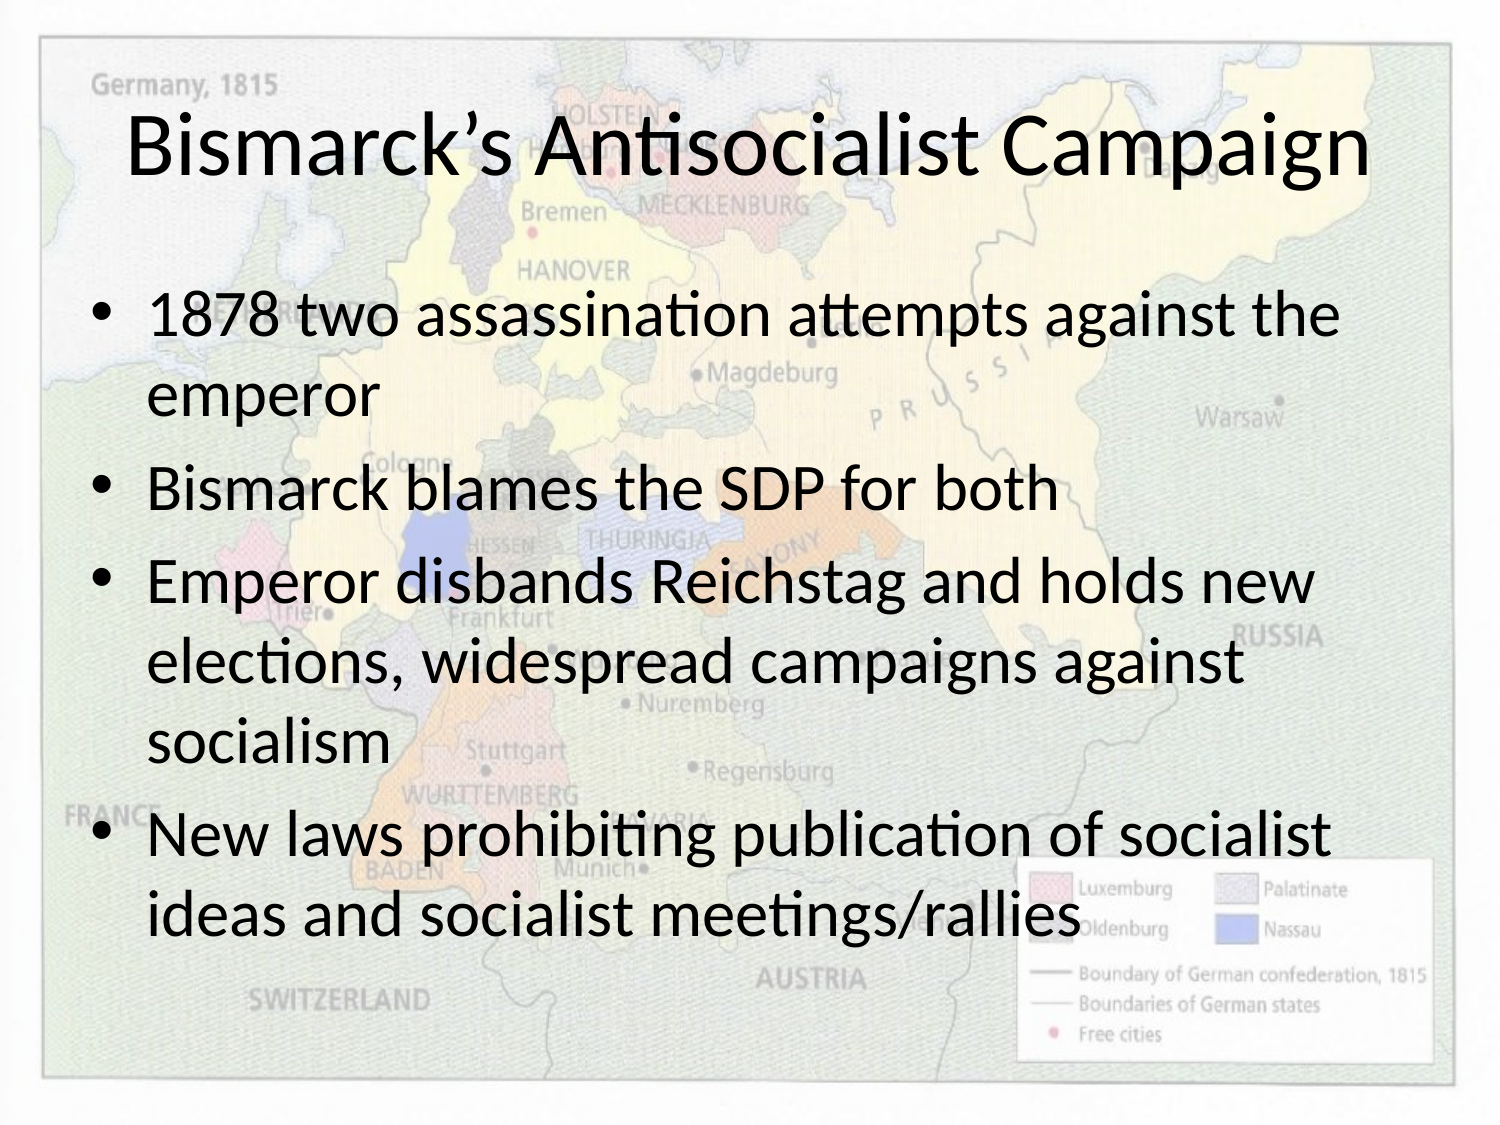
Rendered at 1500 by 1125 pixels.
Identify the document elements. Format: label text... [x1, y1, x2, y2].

list 1878 two assassination attempts against the emperor Bismarck blames the SDP for both Emperor disbands Reichstag and holds new elections, widespread campaigns against socialism New laws prohibiting publication of socialist ideas and socialist meetings/rallies [75, 262, 1425, 1005]
title Bismarck’s Antisocialist Campaign [75, 45, 1425, 233]
